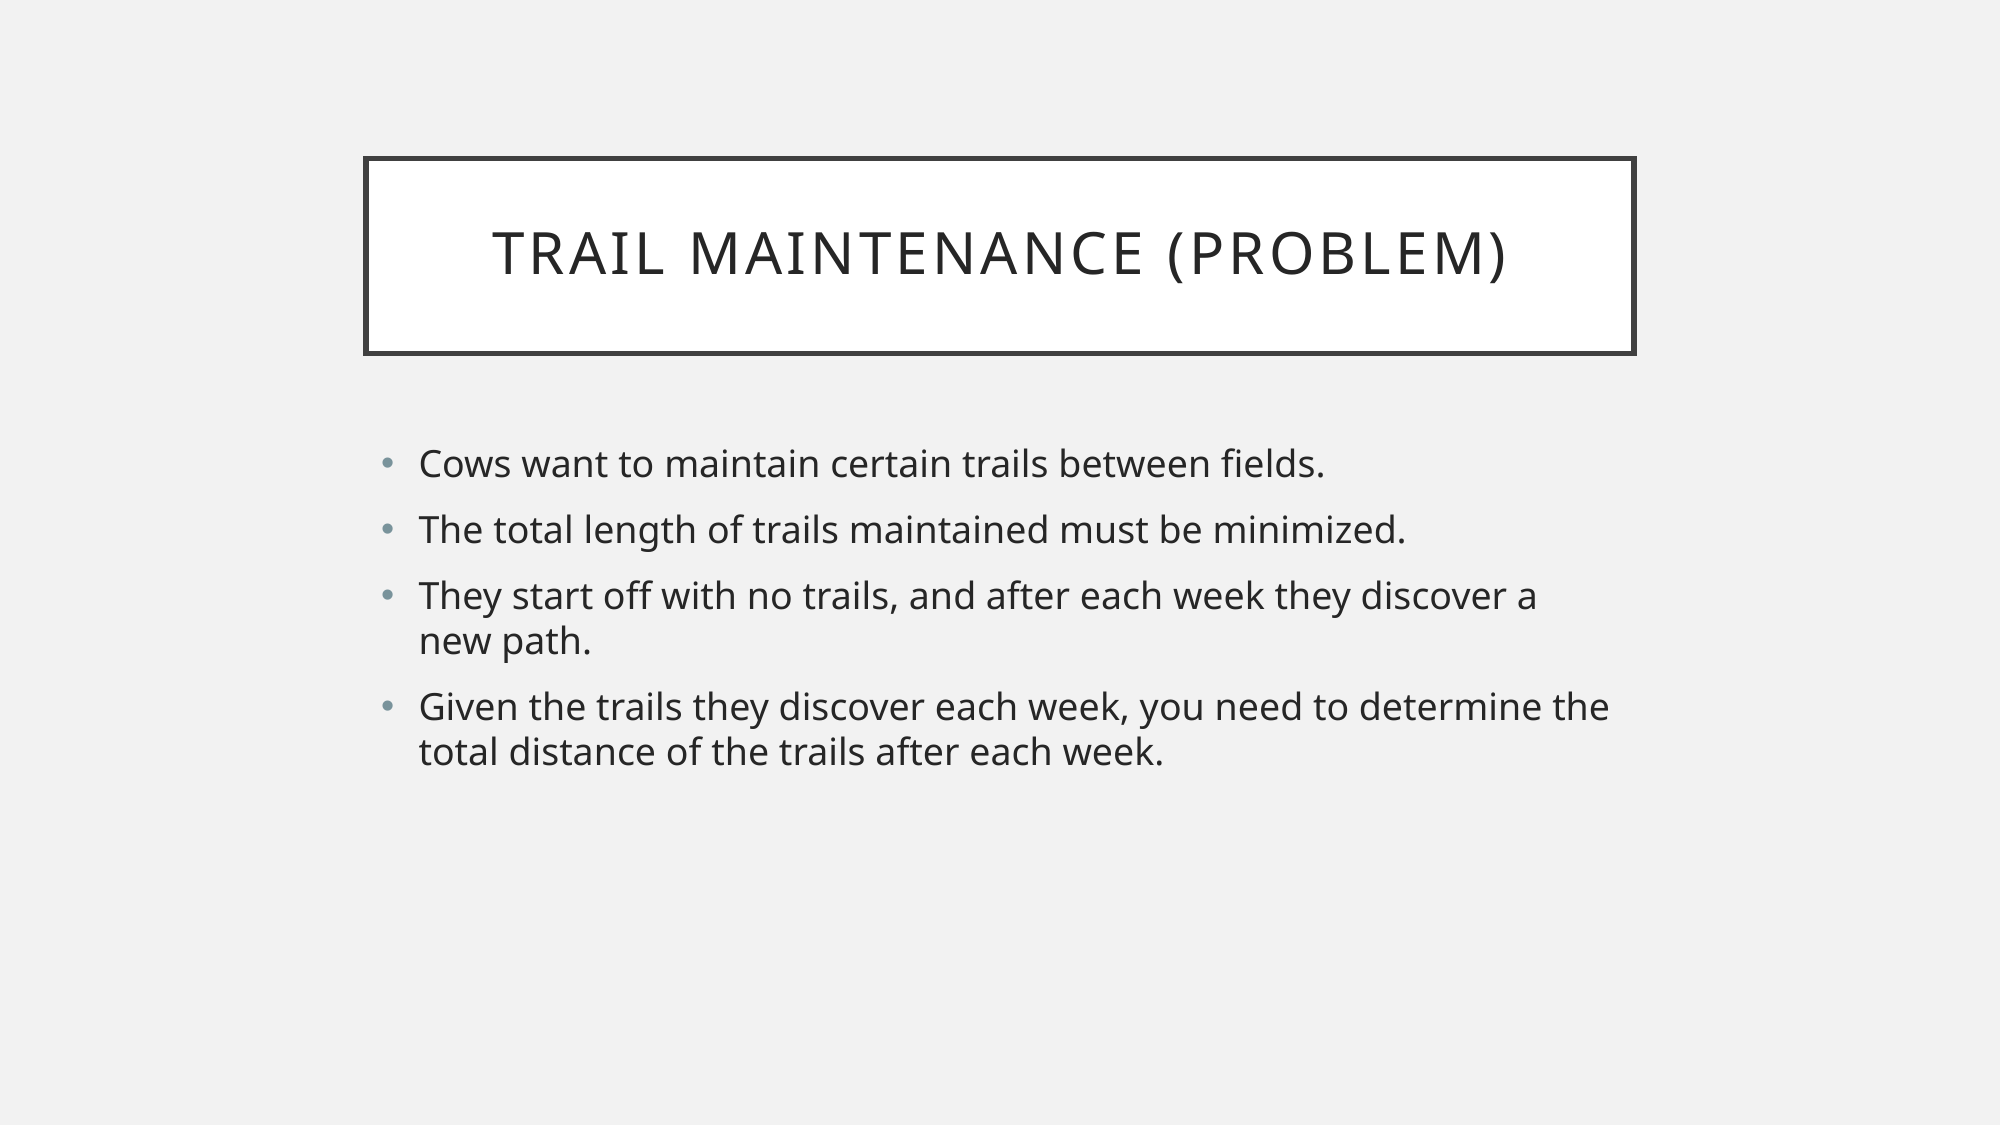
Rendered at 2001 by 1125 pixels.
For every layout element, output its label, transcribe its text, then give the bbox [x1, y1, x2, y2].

title Trail Maintenance (Problem) [363, 156, 1637, 356]
list Cows want to maintain certain trails between fields. The total length of trails maintained must be minimized. They start off with no trails, and after each week they discover a new path. Given the trails they discover each week, you need to determine the total distance of the trails after each week. [366, 432, 1634, 942]
